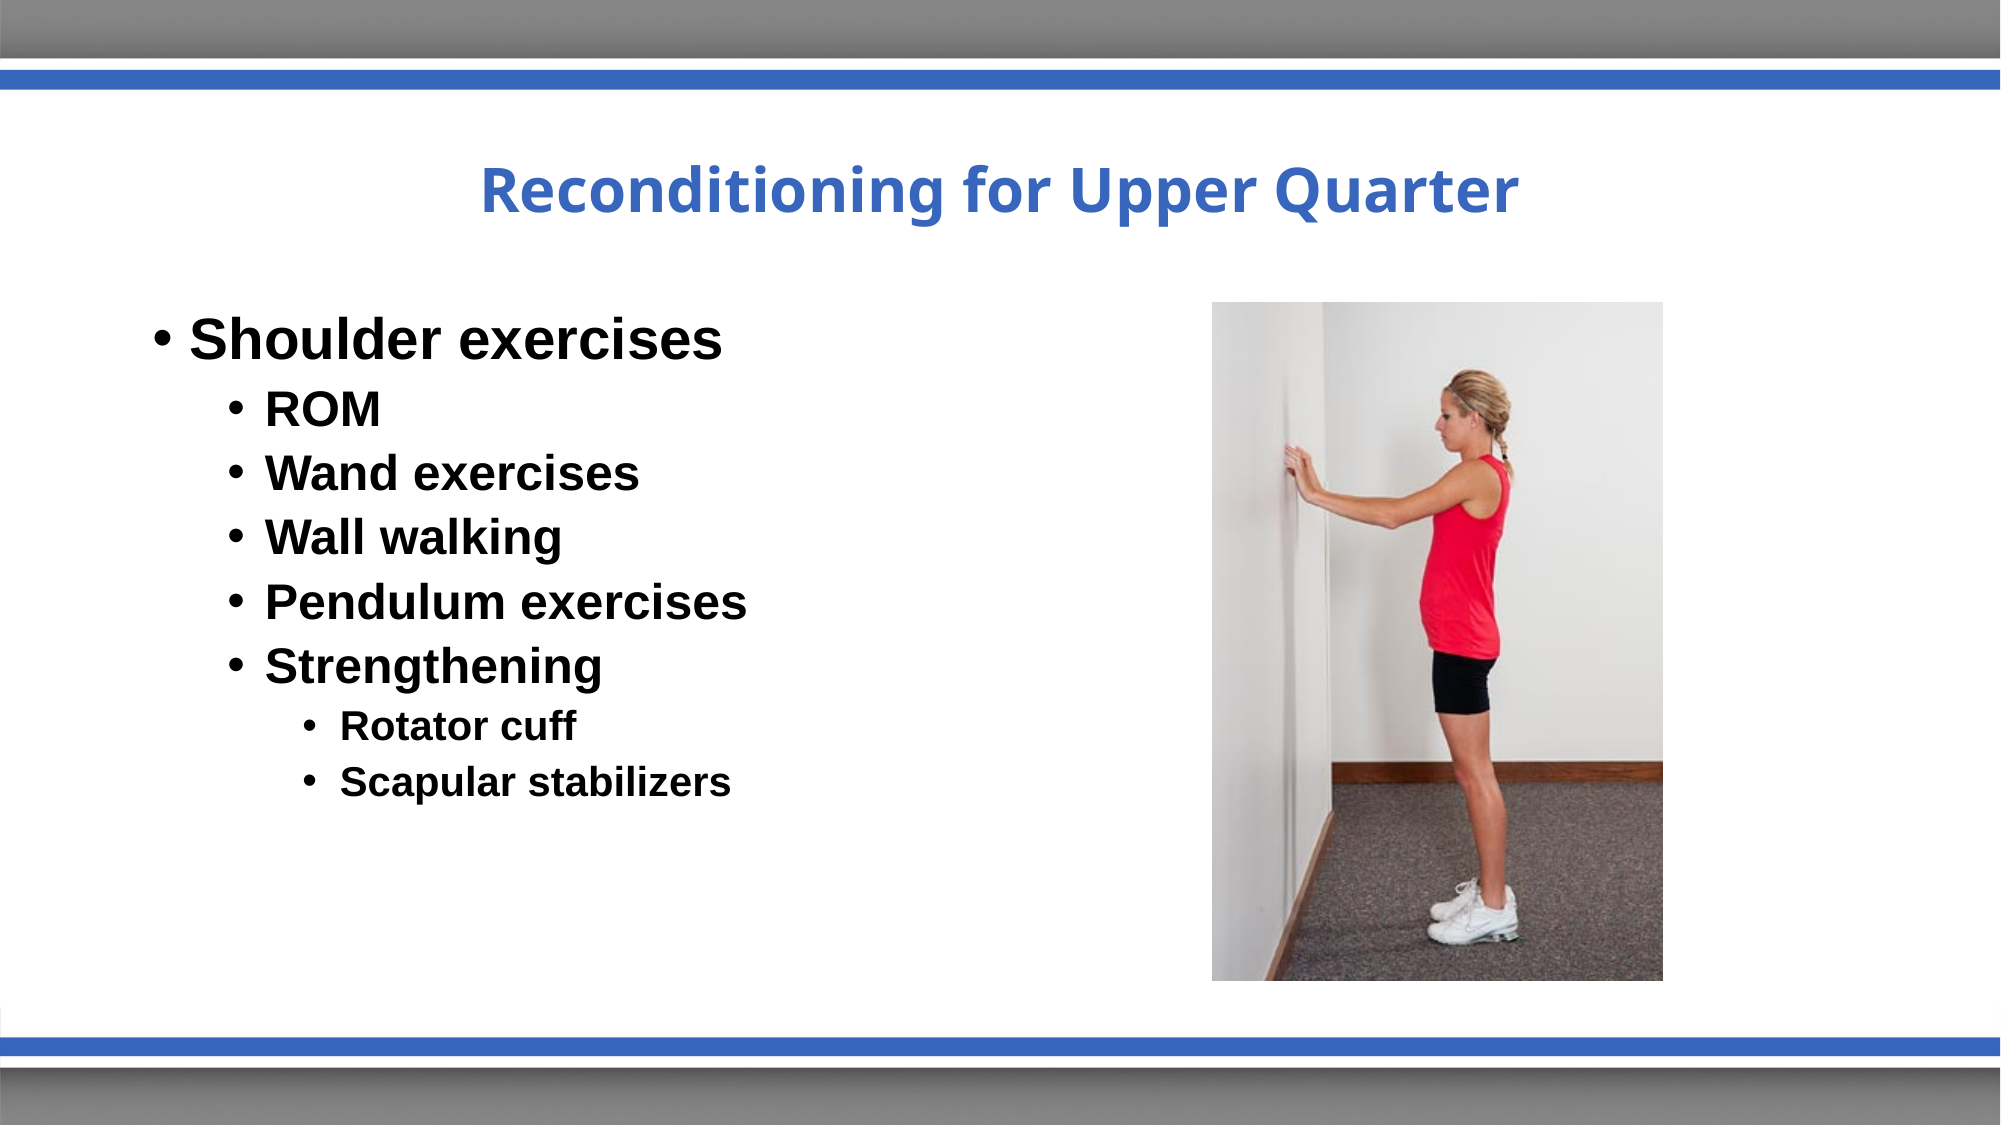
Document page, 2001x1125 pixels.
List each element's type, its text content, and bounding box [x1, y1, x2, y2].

picture [0, 0, 2001, 1125]
list Shoulder exercises ROM Wand exercises Wall walking Pendulum exercises Strengthening Rotator cuff Scapular stabilizers [137, 302, 988, 981]
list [1212, 302, 1663, 981]
title Reconditioning for Upper Quarter [137, 159, 1863, 227]
